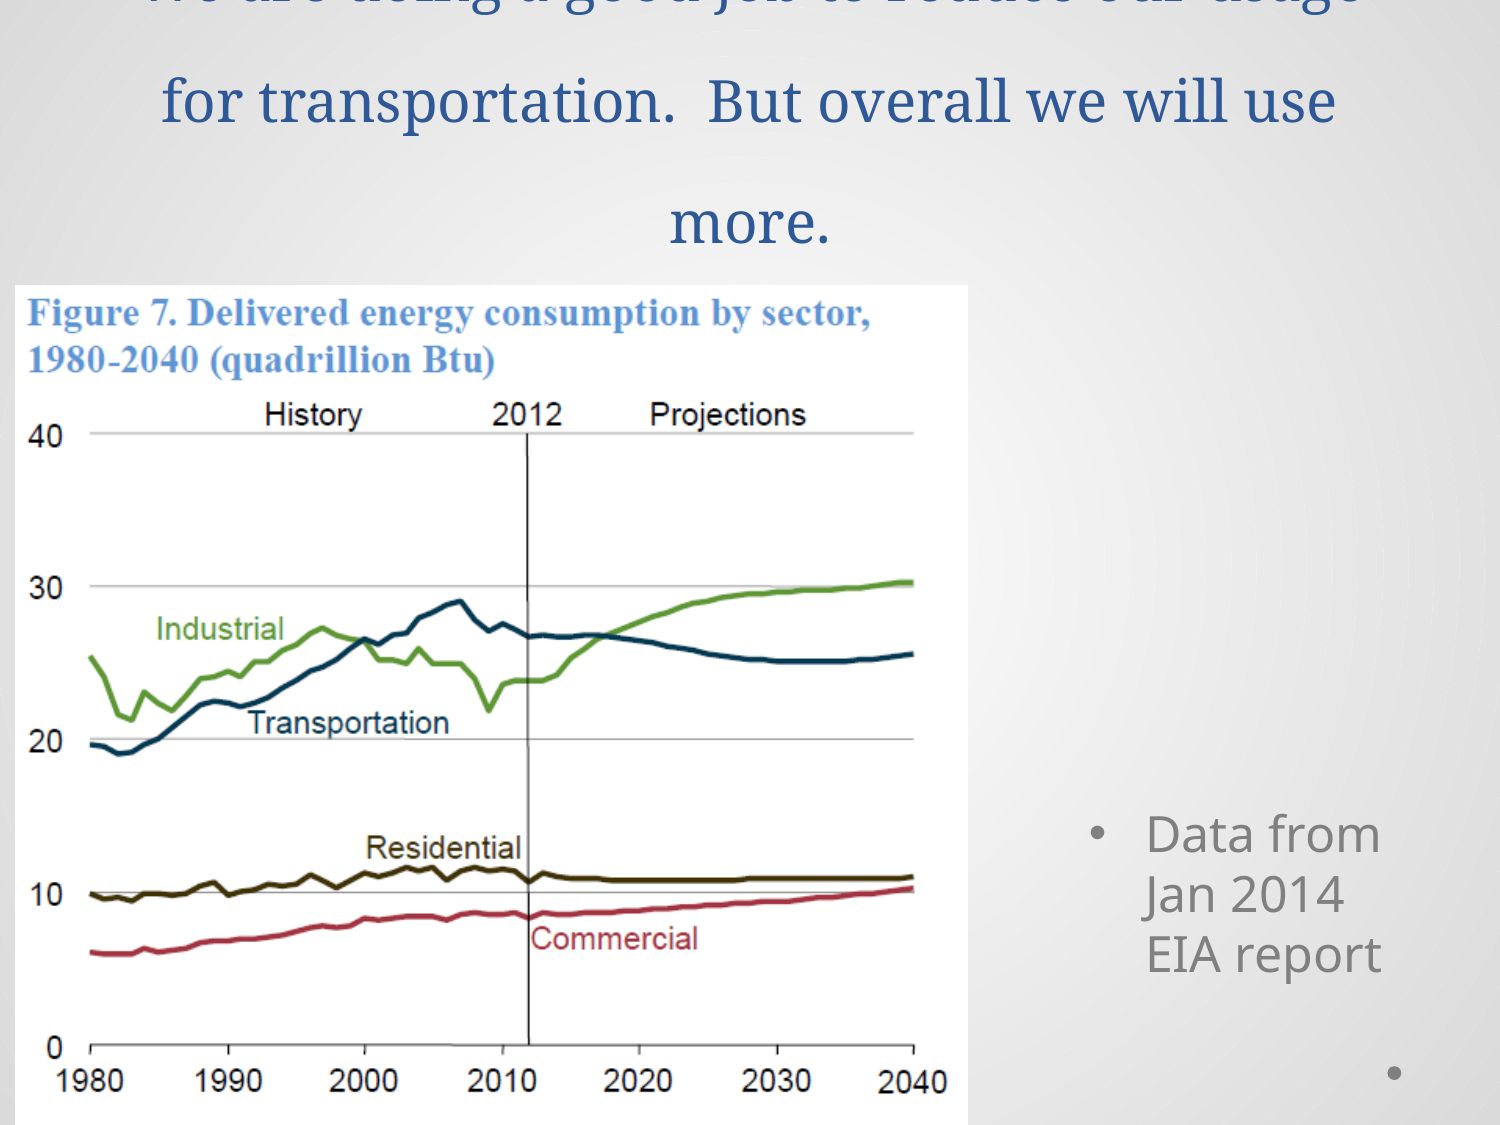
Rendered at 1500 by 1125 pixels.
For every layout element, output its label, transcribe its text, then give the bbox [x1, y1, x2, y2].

title We are doing a good job to reduce our usage for transportation. But overall we will use more. [75, 0, 1425, 263]
list Data from Jan 2014 EIA report [1073, 794, 1425, 1005]
picture [15, 285, 968, 1125]
